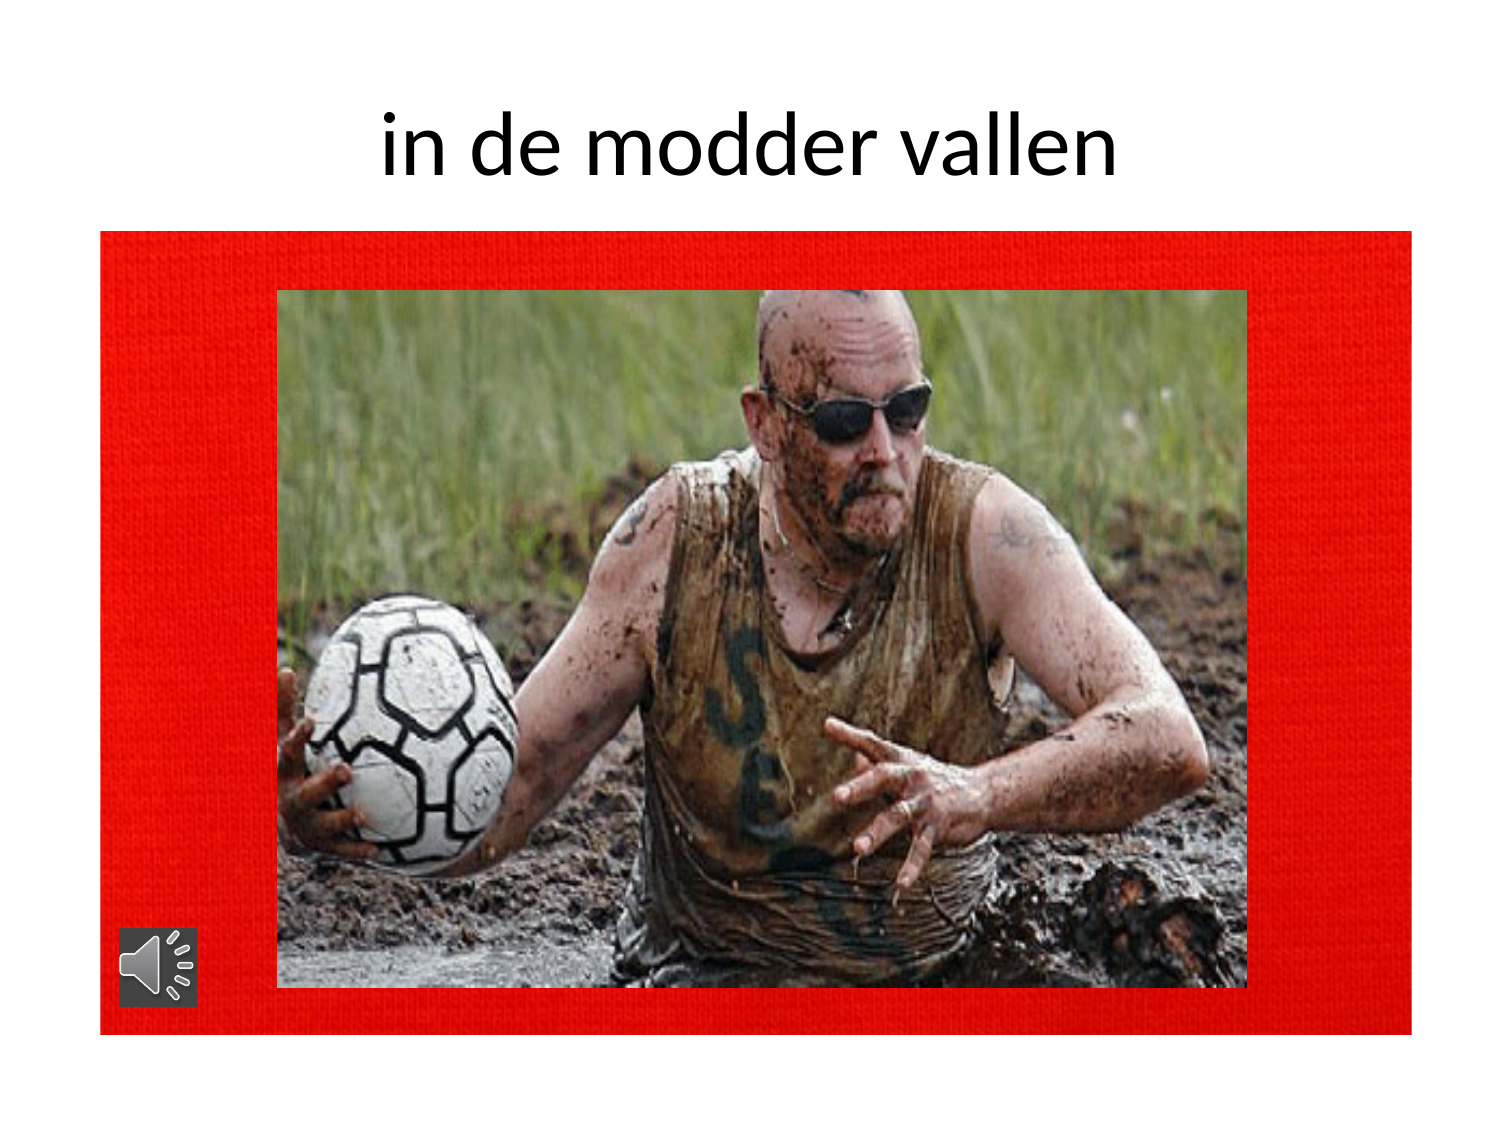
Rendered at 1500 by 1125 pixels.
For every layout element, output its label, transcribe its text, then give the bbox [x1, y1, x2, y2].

title in de modder vallen [75, 45, 1425, 233]
picture [100, 231, 1412, 1036]
